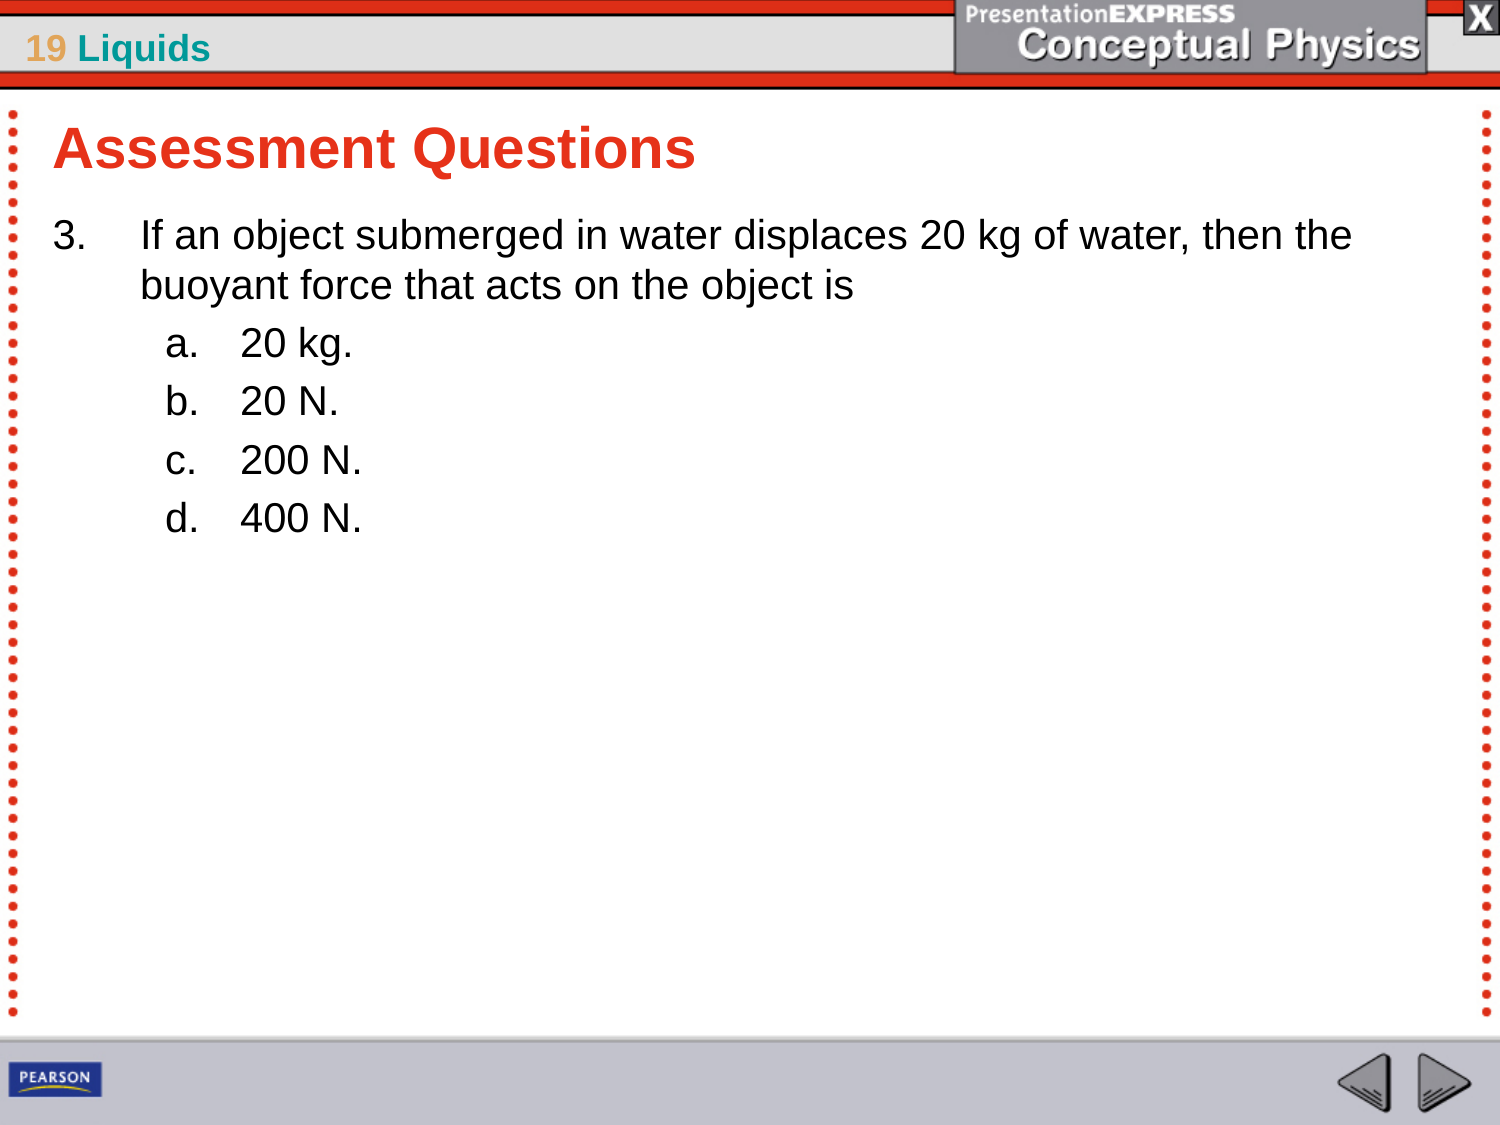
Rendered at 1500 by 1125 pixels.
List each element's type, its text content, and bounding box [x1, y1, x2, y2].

picture [0, 0, 1500, 1125]
text_box If an object submerged in water displaces 20 kg of water, then the buoyant force that acts on the object is 20 kg. 20 N. 200 N. 400 N. [37, 199, 1463, 615]
text_box Assessment Questions [37, 102, 1038, 188]
